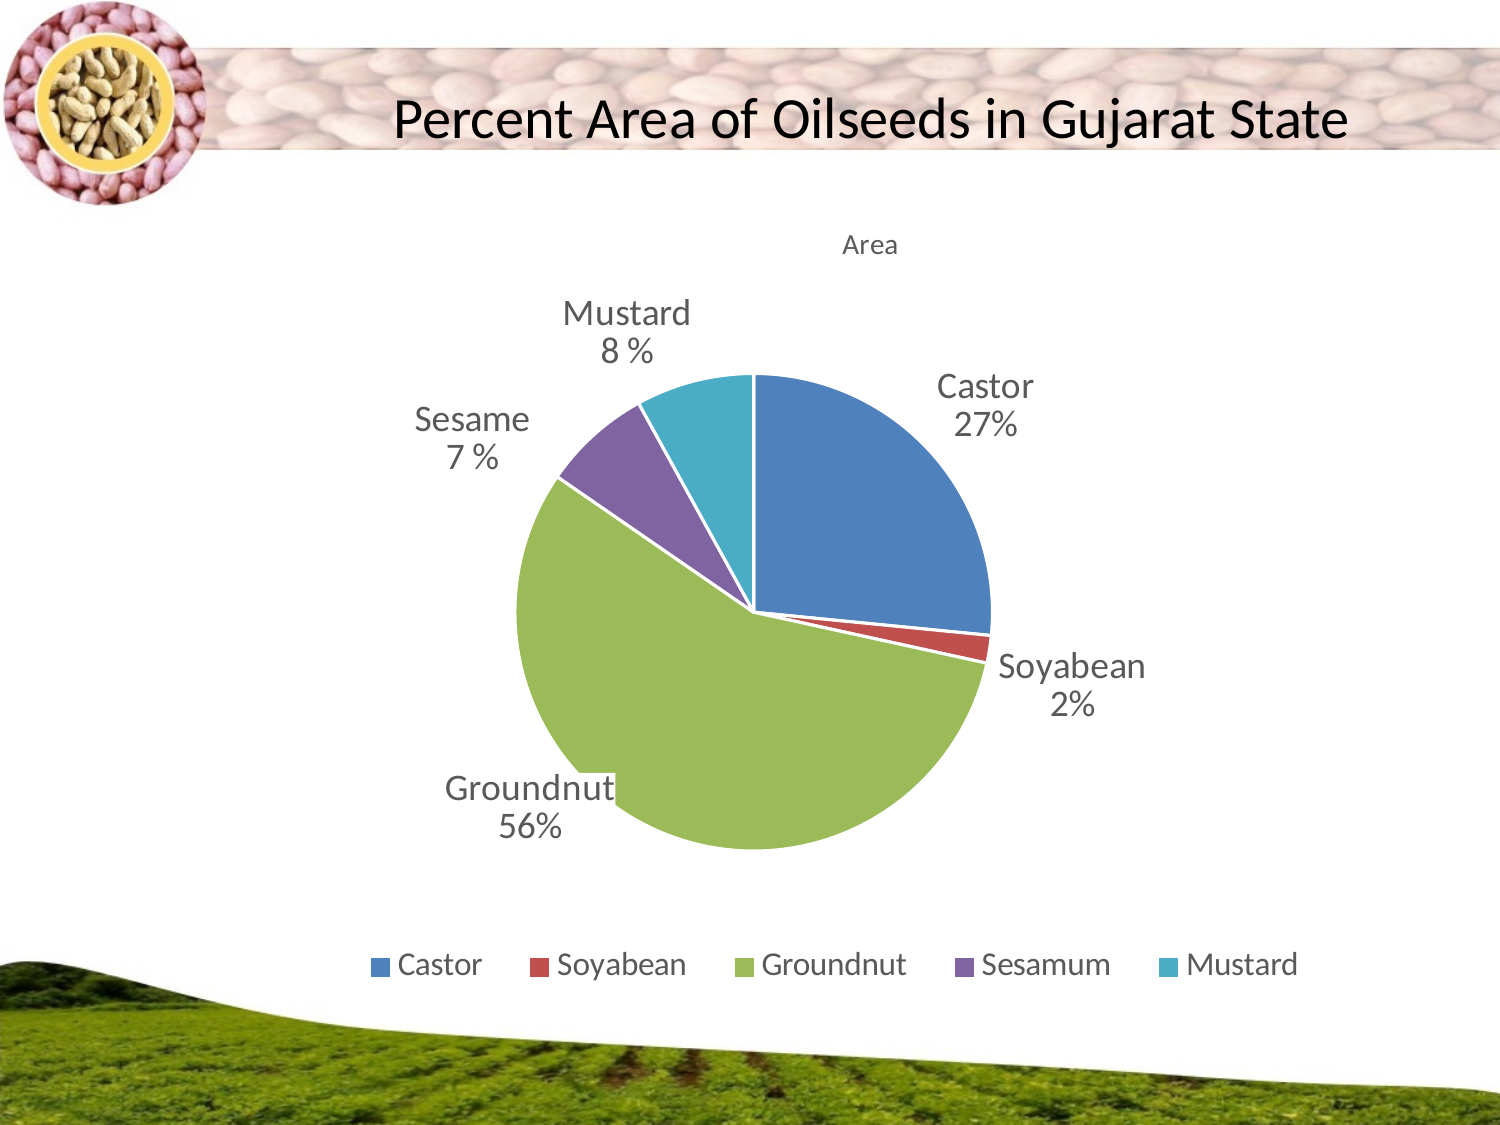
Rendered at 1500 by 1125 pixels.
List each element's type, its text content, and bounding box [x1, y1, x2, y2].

chart [149, 207, 1426, 996]
picture [0, 0, 1500, 1125]
text_box Percent Area of Oilseeds in Gujarat State [378, 72, 1366, 158]
